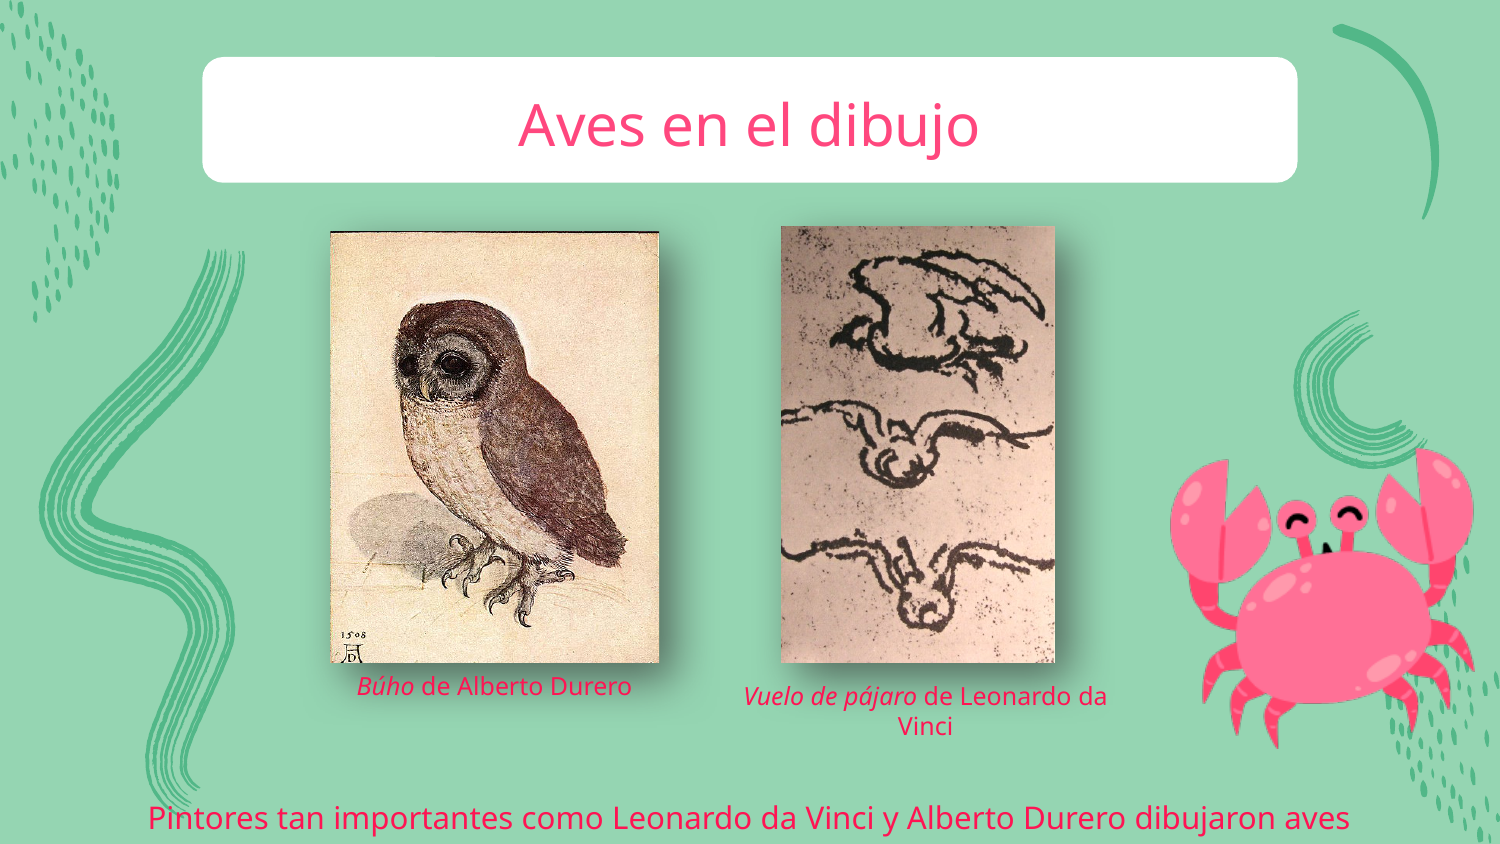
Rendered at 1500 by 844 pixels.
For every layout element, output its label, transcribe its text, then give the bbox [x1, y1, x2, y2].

title Aves en el dibujo [244, 72, 1256, 167]
picture [1169, 447, 1475, 749]
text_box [274, 226, 1137, 749]
text_box Pintores tan importantes como Leonardo da Vinci y Alberto Durero dibujaron aves [0, 772, 1500, 844]
